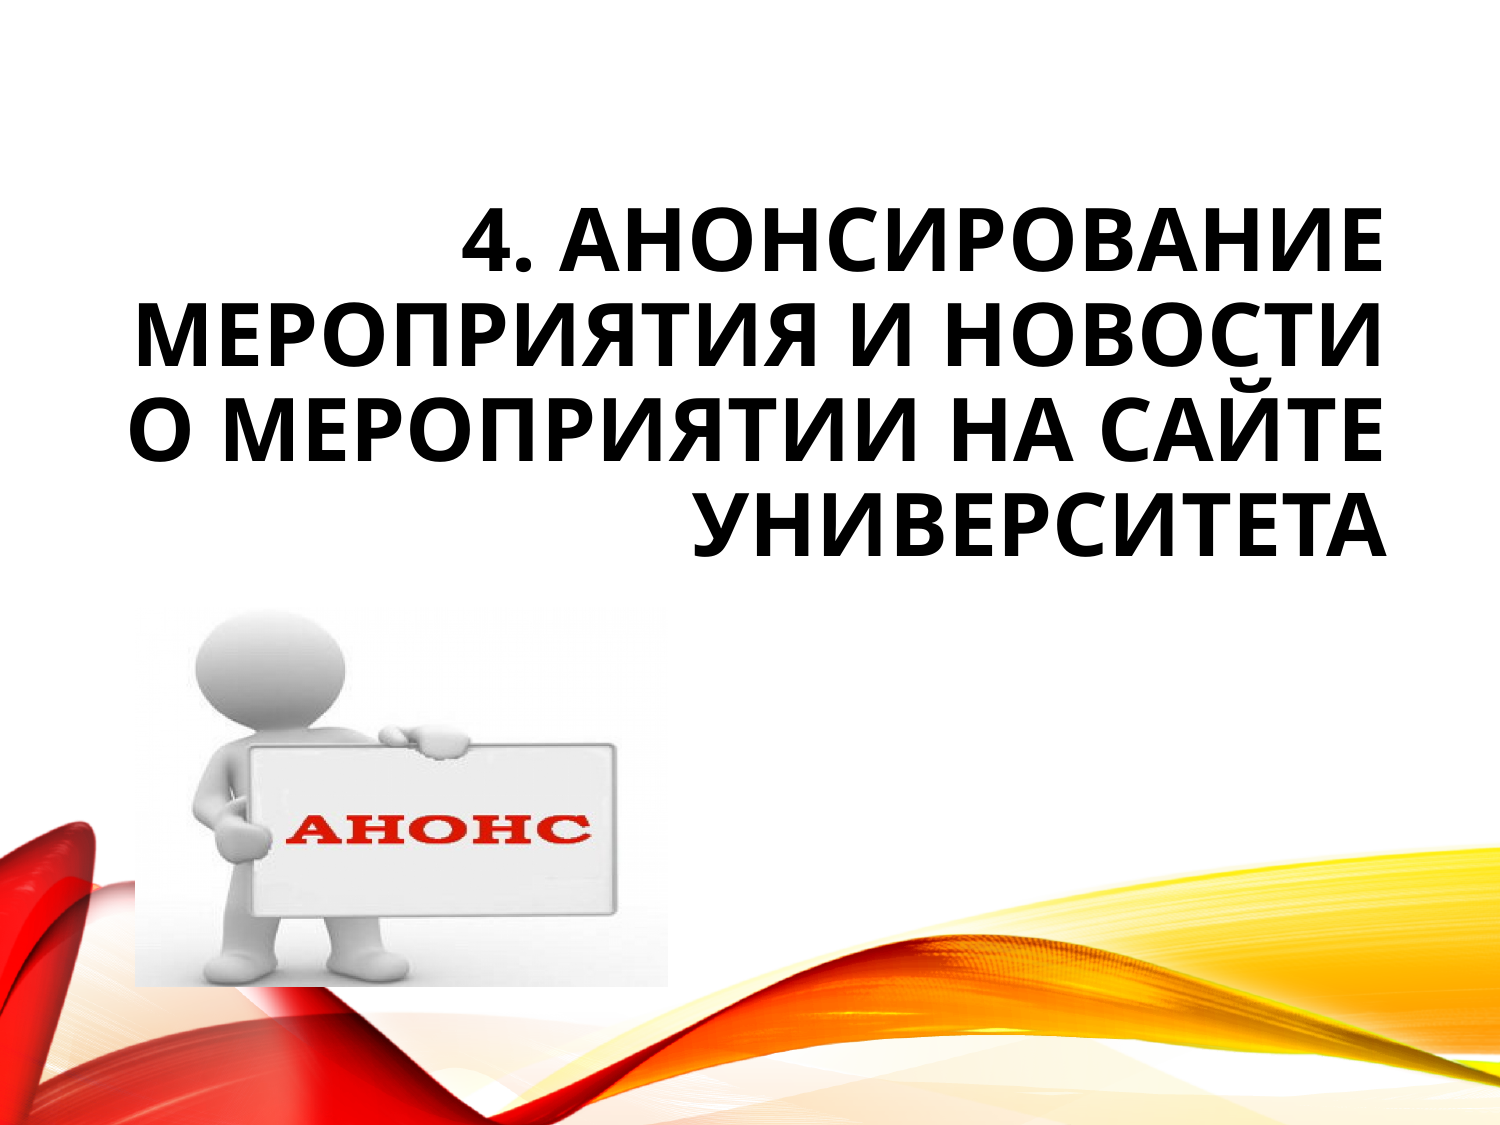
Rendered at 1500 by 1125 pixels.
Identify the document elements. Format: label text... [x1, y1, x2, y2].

picture [0, 606, 1500, 1125]
title 4. Анонсирование мероприятия и новости о мероприятии на сайте Университета [97, 123, 1403, 584]
